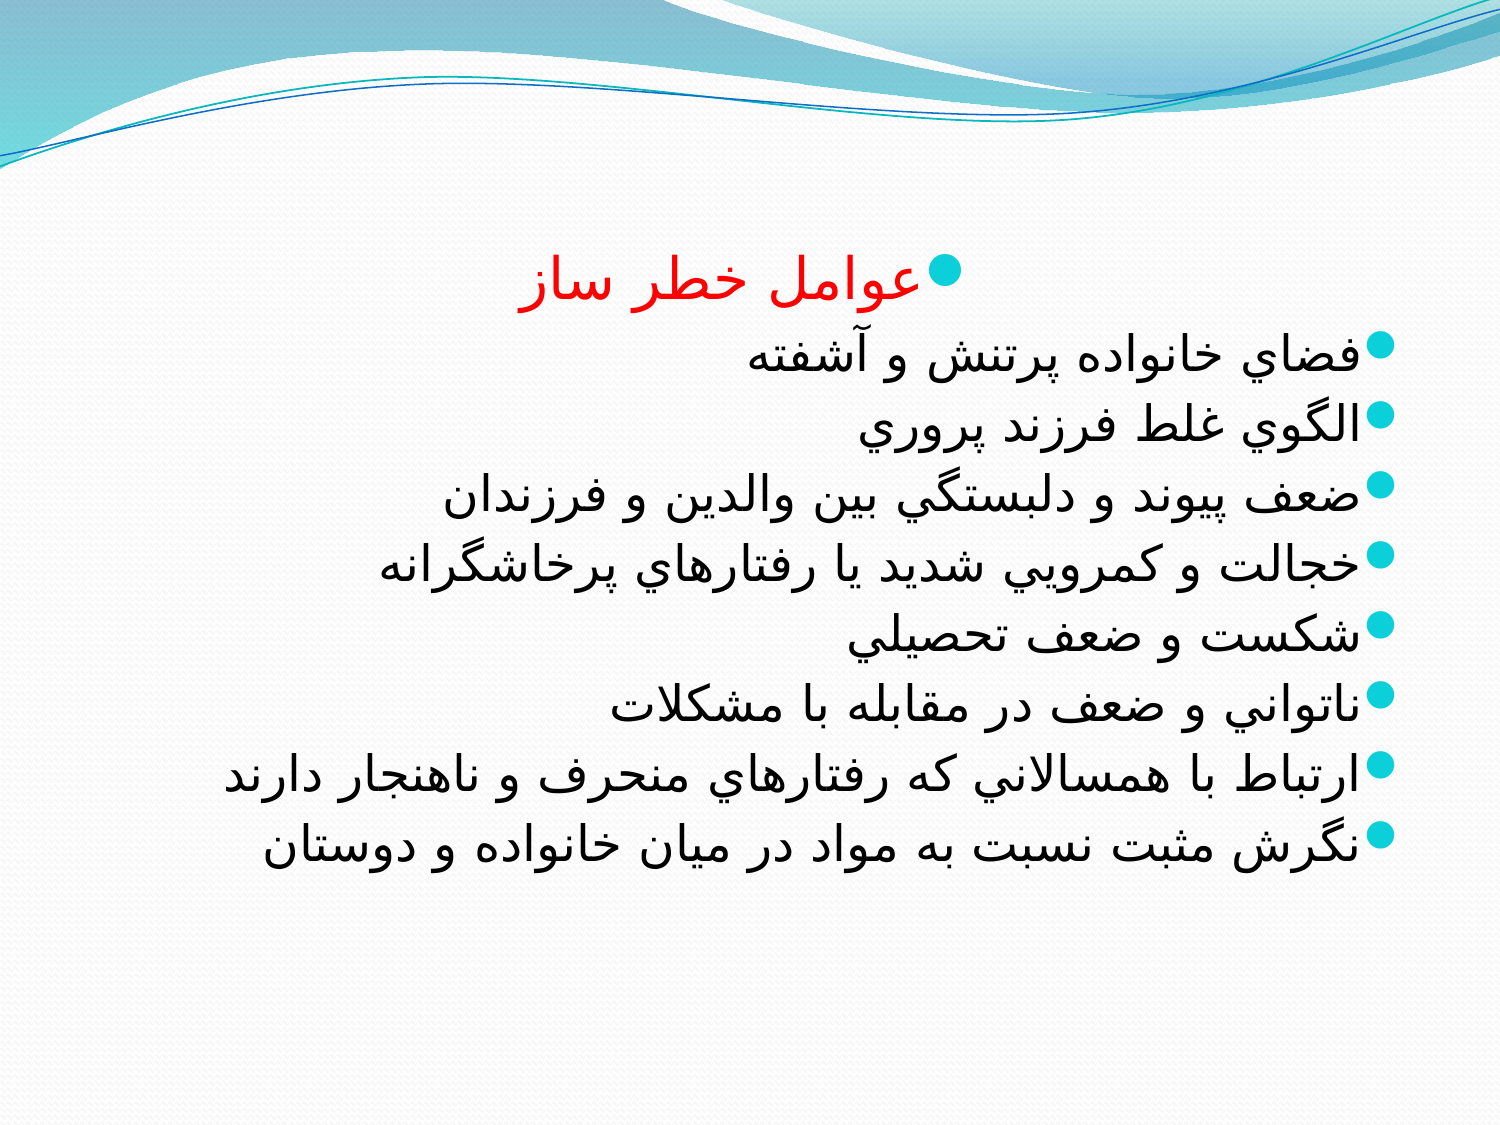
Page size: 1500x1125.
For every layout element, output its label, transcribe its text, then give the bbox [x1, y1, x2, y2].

list عوامل خطر ساز فضاي خانواده پرتنش و آشفته الگوي غلط فرزند پروري ضعف پيوند و دلبستگي بين والدين و فرزندان خجالت و كمرويي شديد يا رفتارهاي پرخاشگرانه شكست و ضعف تحصيلي ناتواني و ضعف در مقابله با مشكلات ارتباط با همسالاني كه رفتارهاي منحرف و ناهنجار دارند نگرش مثبت نسبت به مواد در ميان خانواده و دوستان [75, 234, 1425, 1038]
